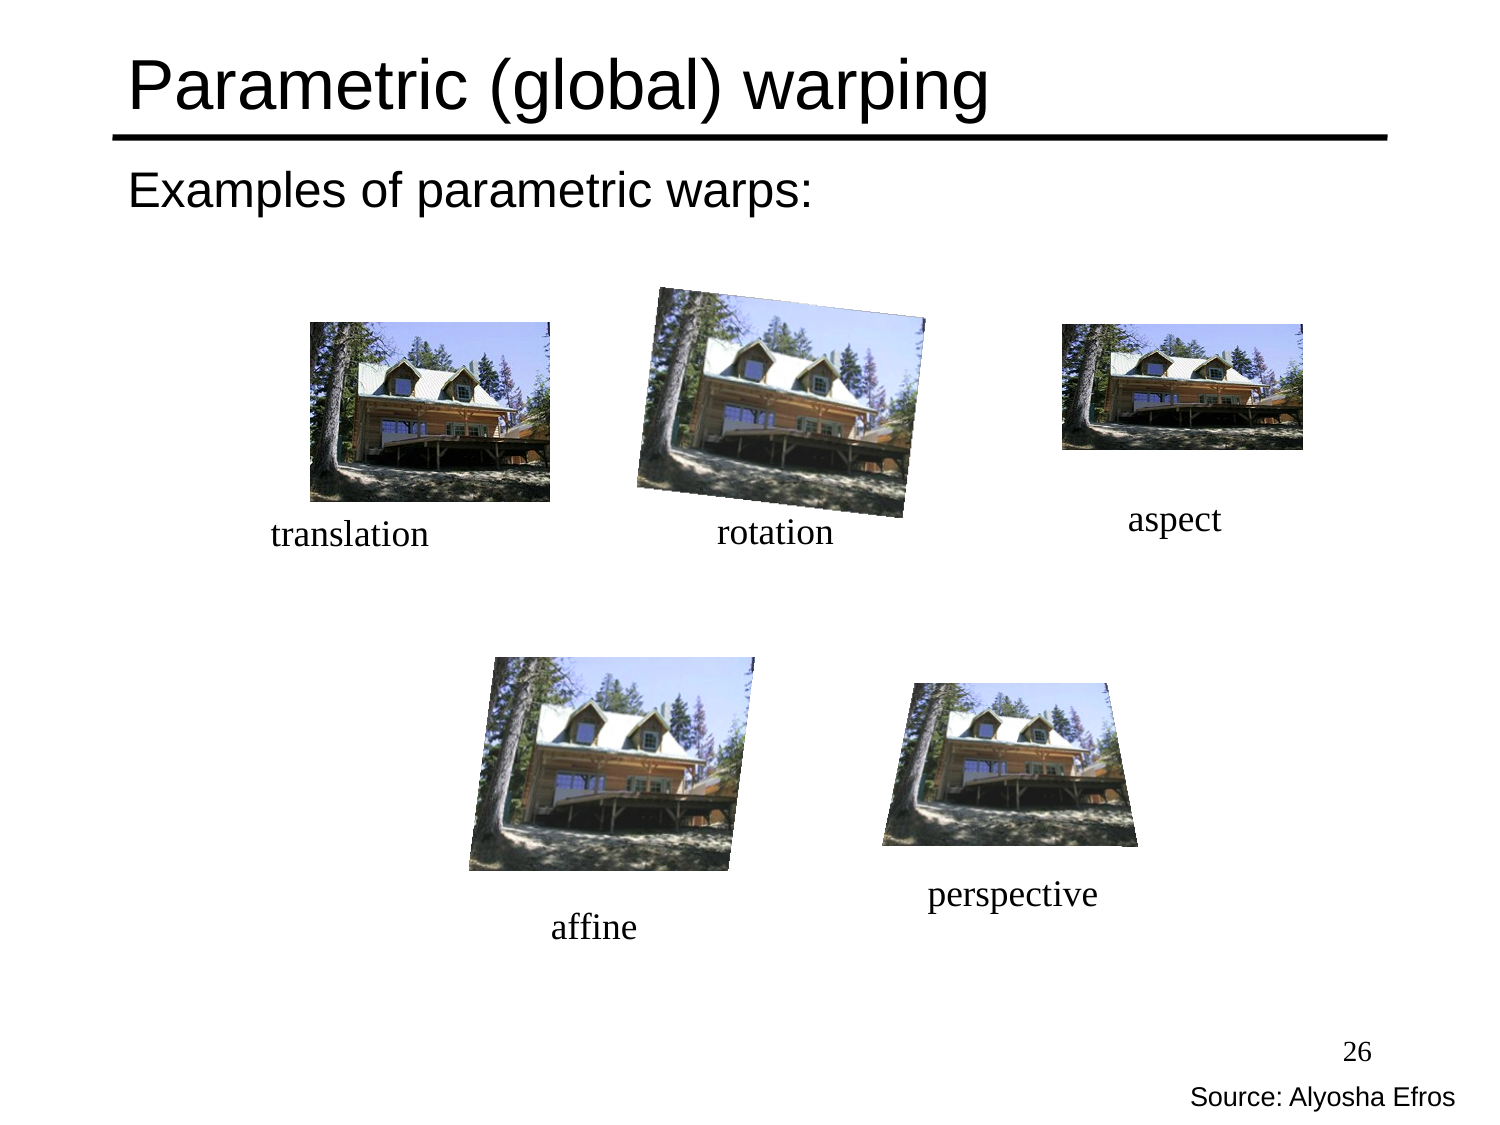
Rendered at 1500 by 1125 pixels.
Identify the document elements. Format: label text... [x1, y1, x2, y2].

text_box Source: Alyosha Efros [1175, 1071, 1500, 1119]
slide_number 26 [1074, 1024, 1388, 1101]
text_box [881, 681, 1139, 922]
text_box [468, 656, 756, 956]
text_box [1062, 324, 1303, 548]
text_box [637, 286, 926, 560]
title Parametric (global) warping [112, 12, 1388, 149]
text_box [249, 321, 551, 563]
list Examples of parametric warps: [112, 149, 1388, 1013]
